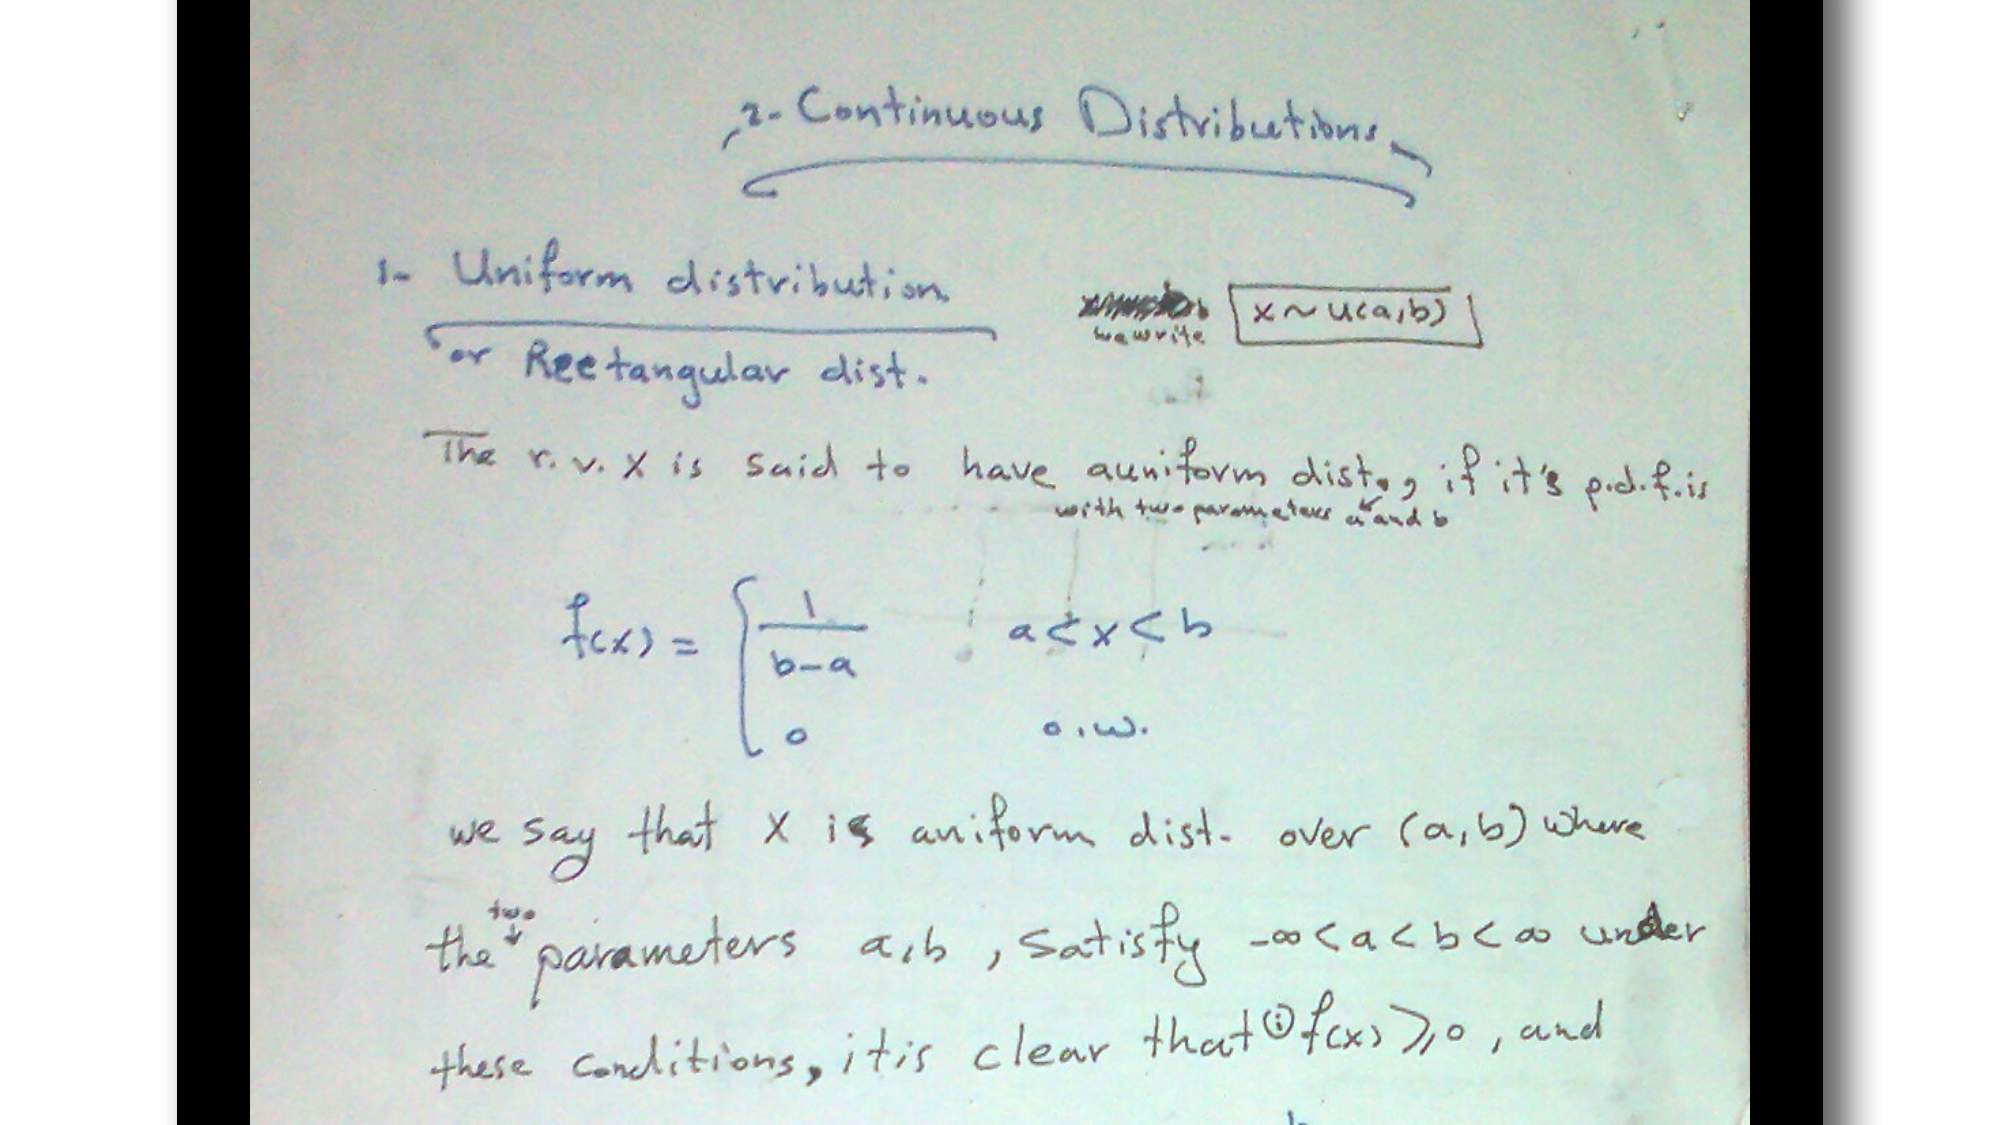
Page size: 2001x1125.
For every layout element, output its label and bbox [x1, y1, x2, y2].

picture [249, 0, 1750, 1125]
